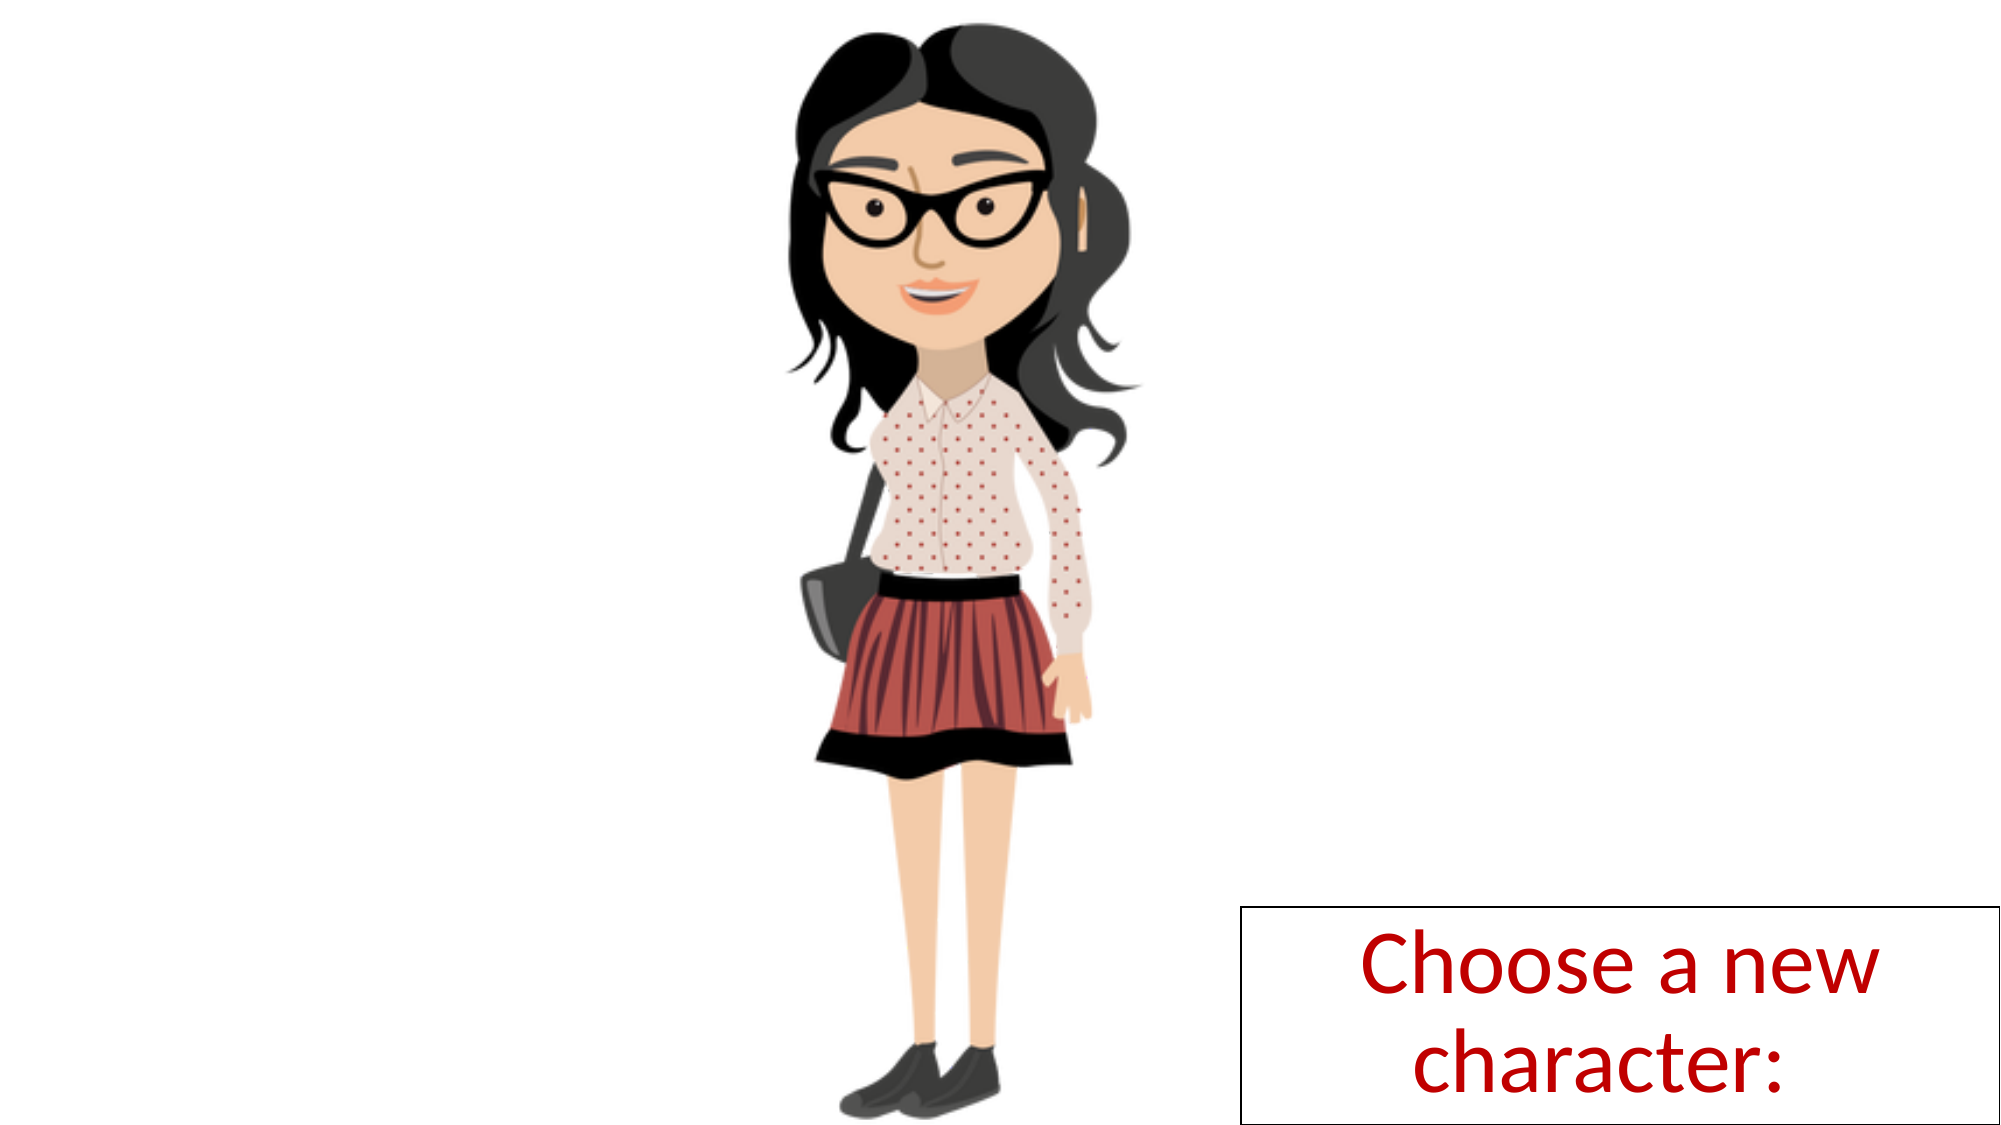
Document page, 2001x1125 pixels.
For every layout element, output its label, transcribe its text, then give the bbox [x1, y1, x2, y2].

text_box Choose a new character: [1561, 906, 2000, 1125]
picture [367, 0, 1561, 1125]
